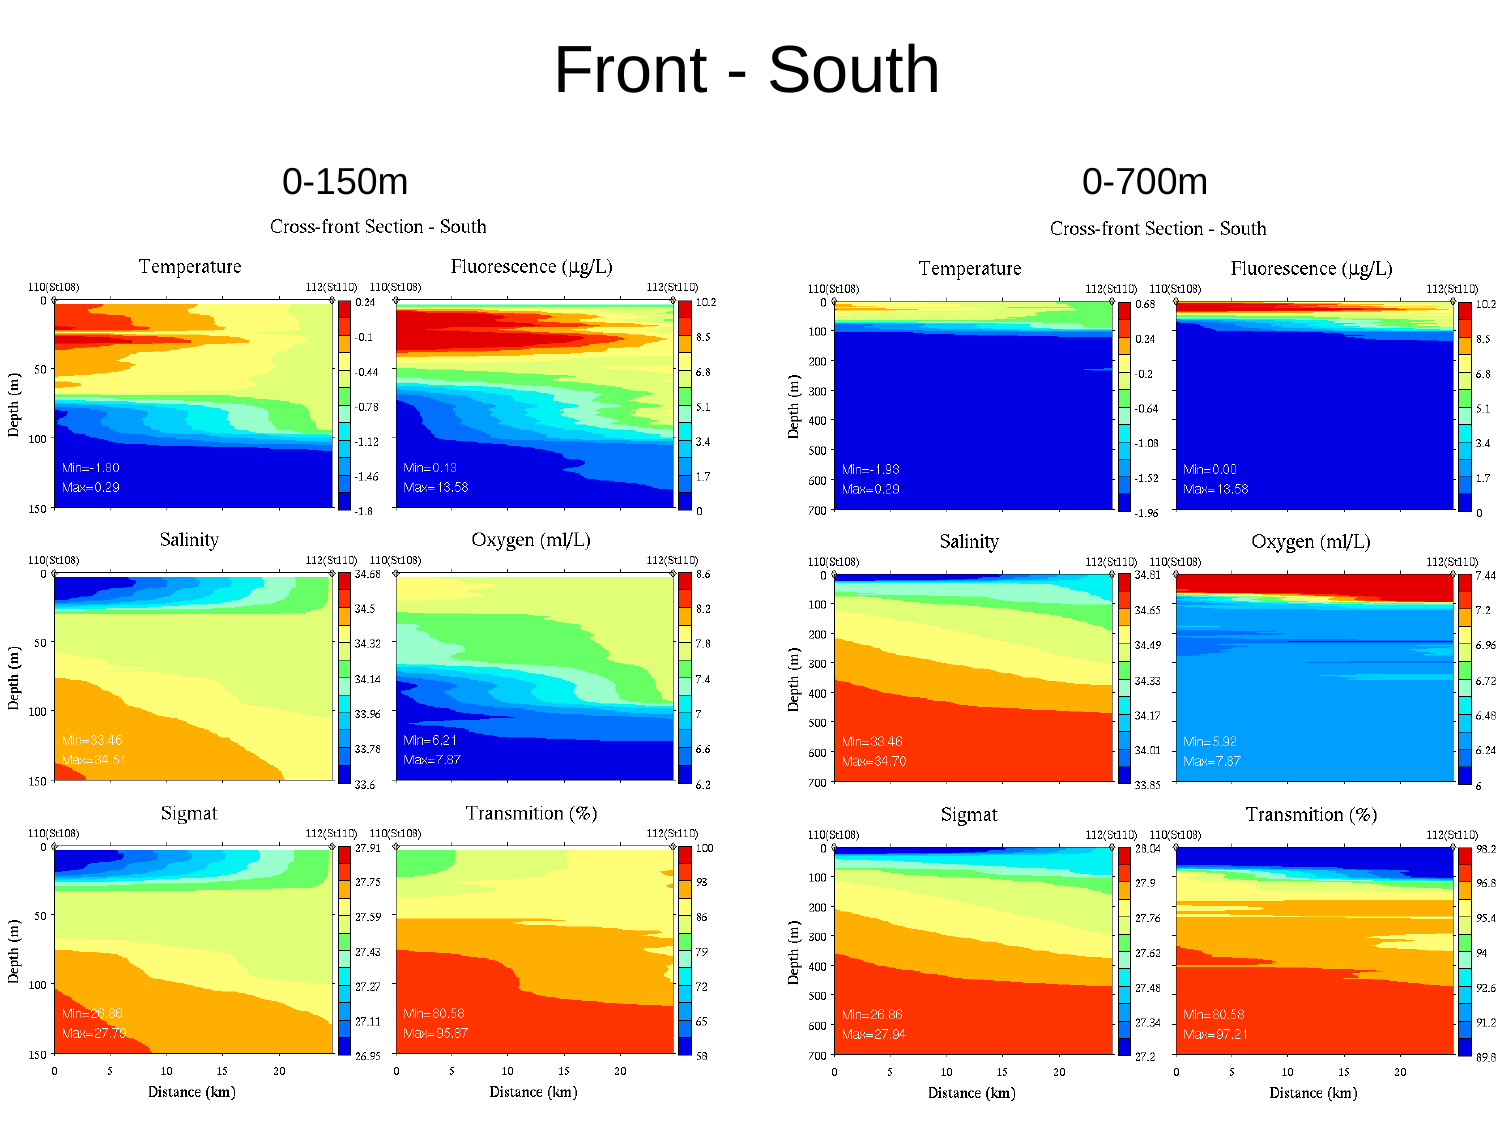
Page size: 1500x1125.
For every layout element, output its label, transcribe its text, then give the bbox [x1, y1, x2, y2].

picture [0, 206, 721, 1124]
text_box 0-150m [267, 149, 424, 205]
picture [779, 207, 1500, 1125]
text_box 0-700m [1067, 149, 1224, 206]
title Front - South [0, 0, 1495, 163]
